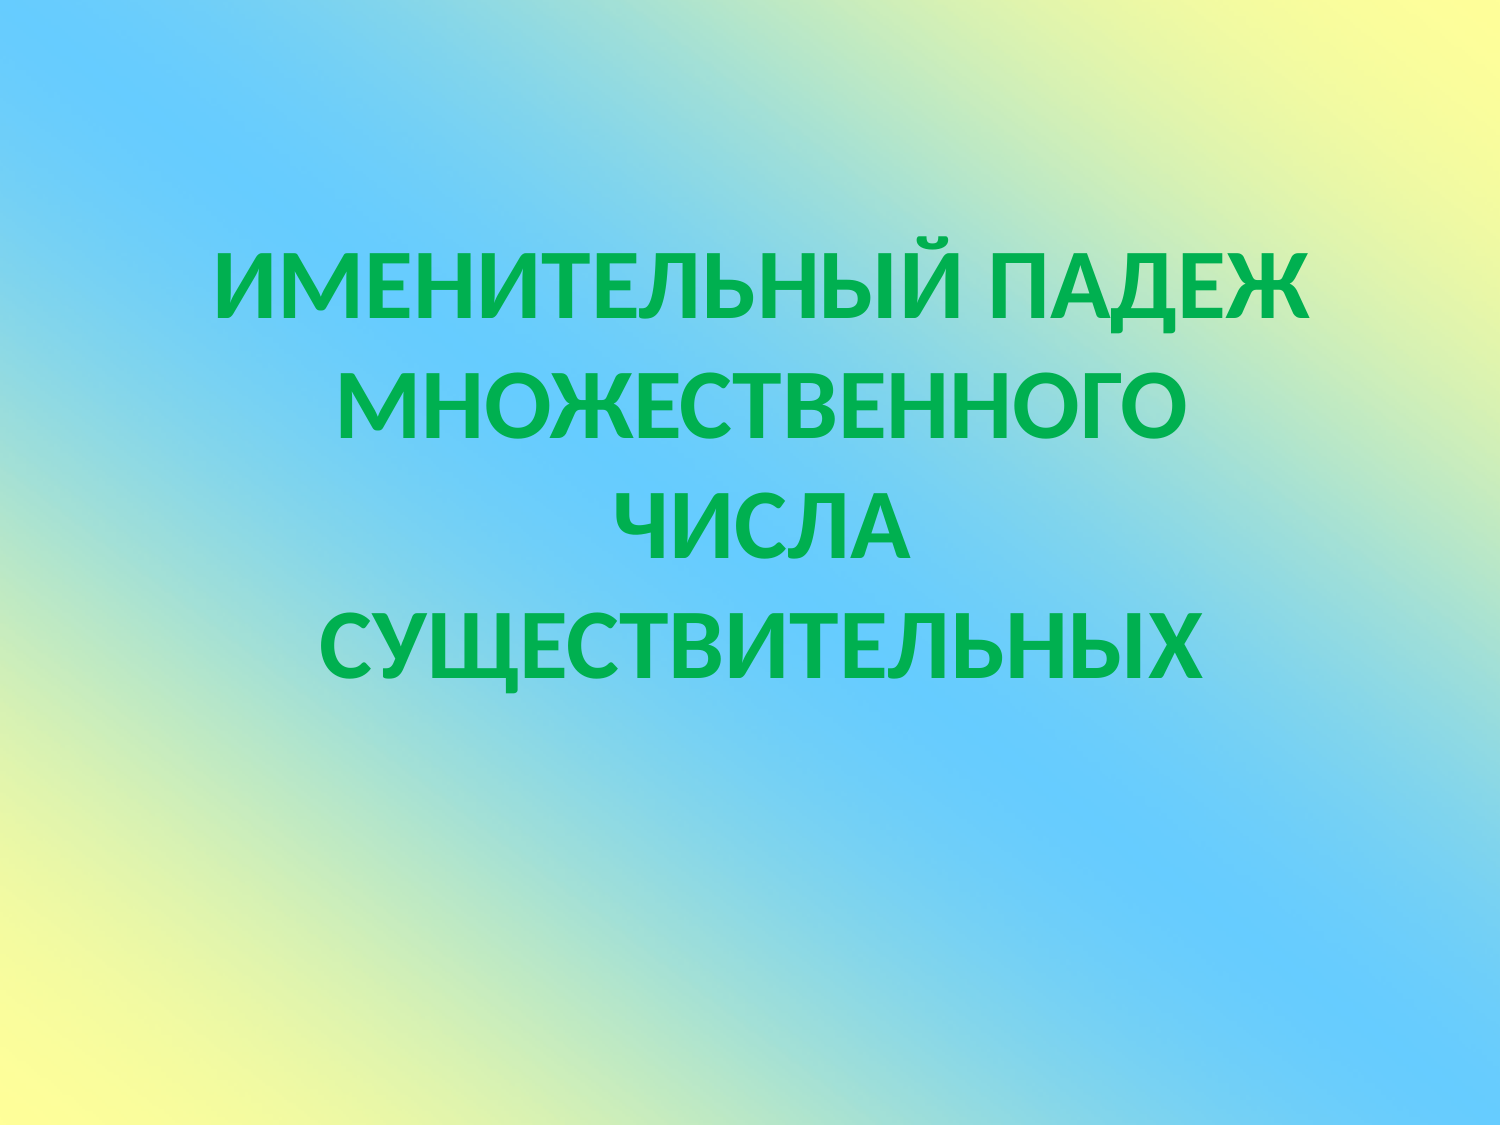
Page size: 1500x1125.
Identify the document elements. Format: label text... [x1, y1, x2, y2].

picture [0, 0, 1500, 1125]
text_box Именительный падеж Множественного Числа существительных [105, 210, 1418, 856]
